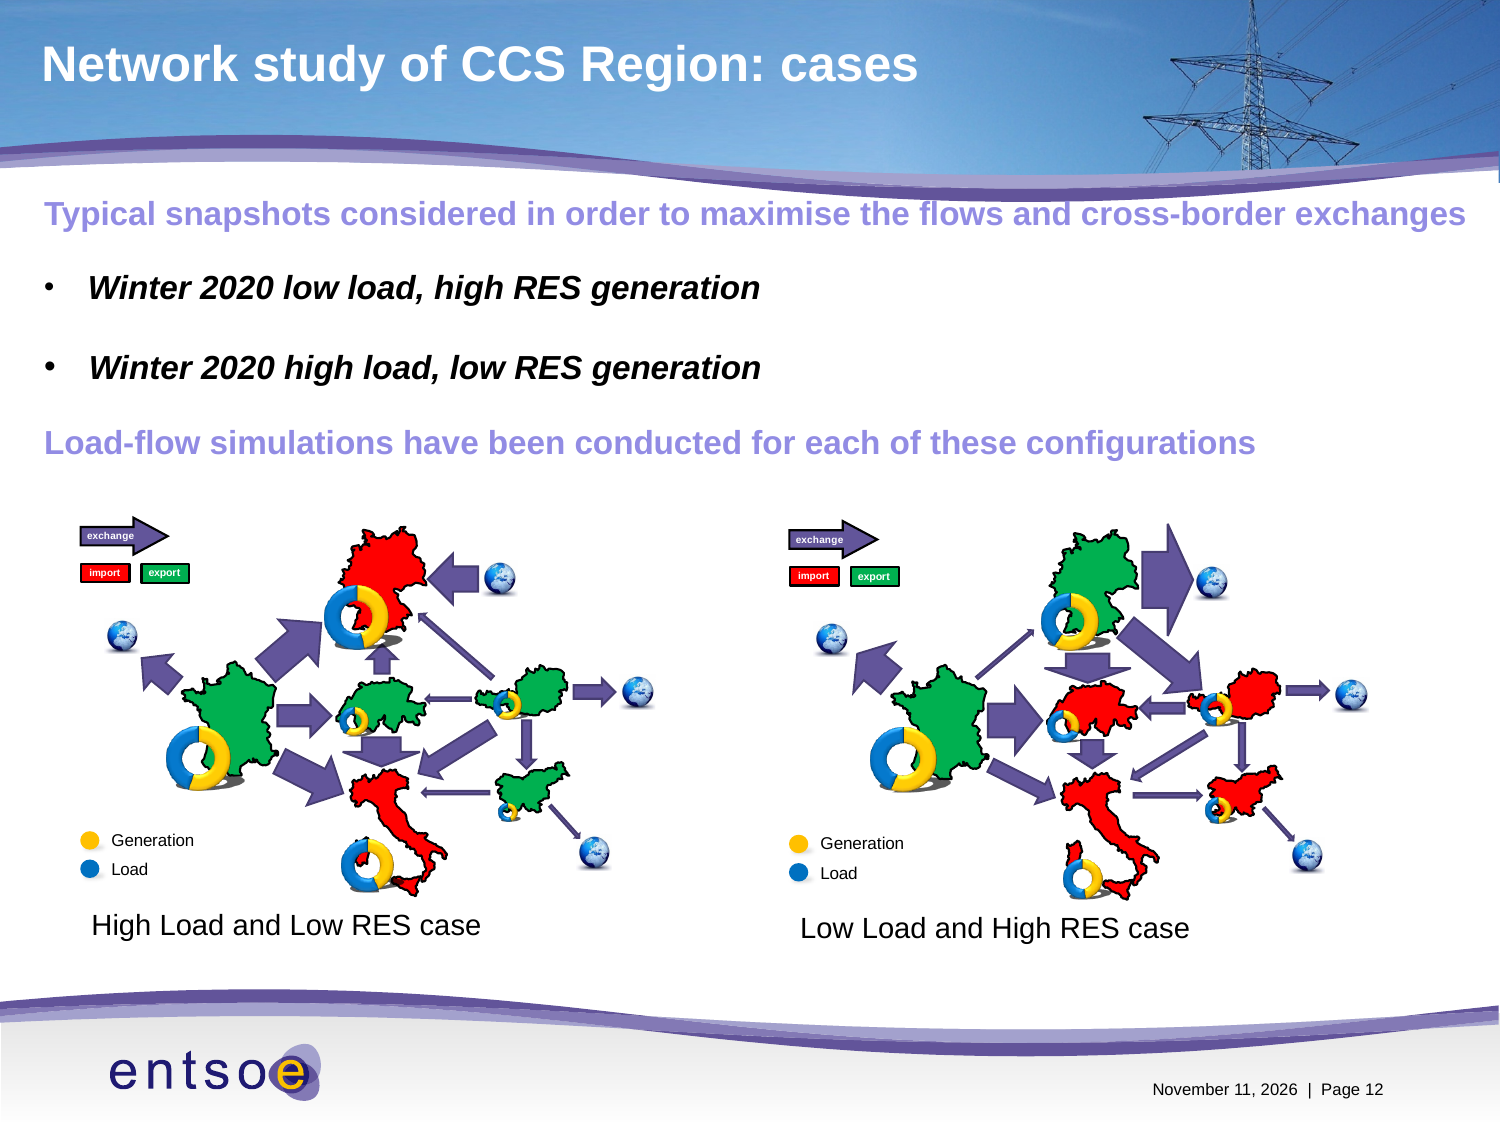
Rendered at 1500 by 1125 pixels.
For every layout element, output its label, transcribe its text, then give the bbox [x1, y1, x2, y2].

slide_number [749, 1078, 1384, 1103]
text_box Typical snapshots considered in order to maximise the flows and cross-border exchanges Winter 2020 low load, high RES generation Winter 2020 high load, low RES generation Load-flow simulations have been conducted for each of these configurations [29, 184, 1500, 469]
text_box Network study of CCS Region: cases [41, 30, 1460, 91]
picture [0, 0, 1500, 183]
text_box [785, 518, 1370, 953]
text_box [76, 514, 656, 950]
